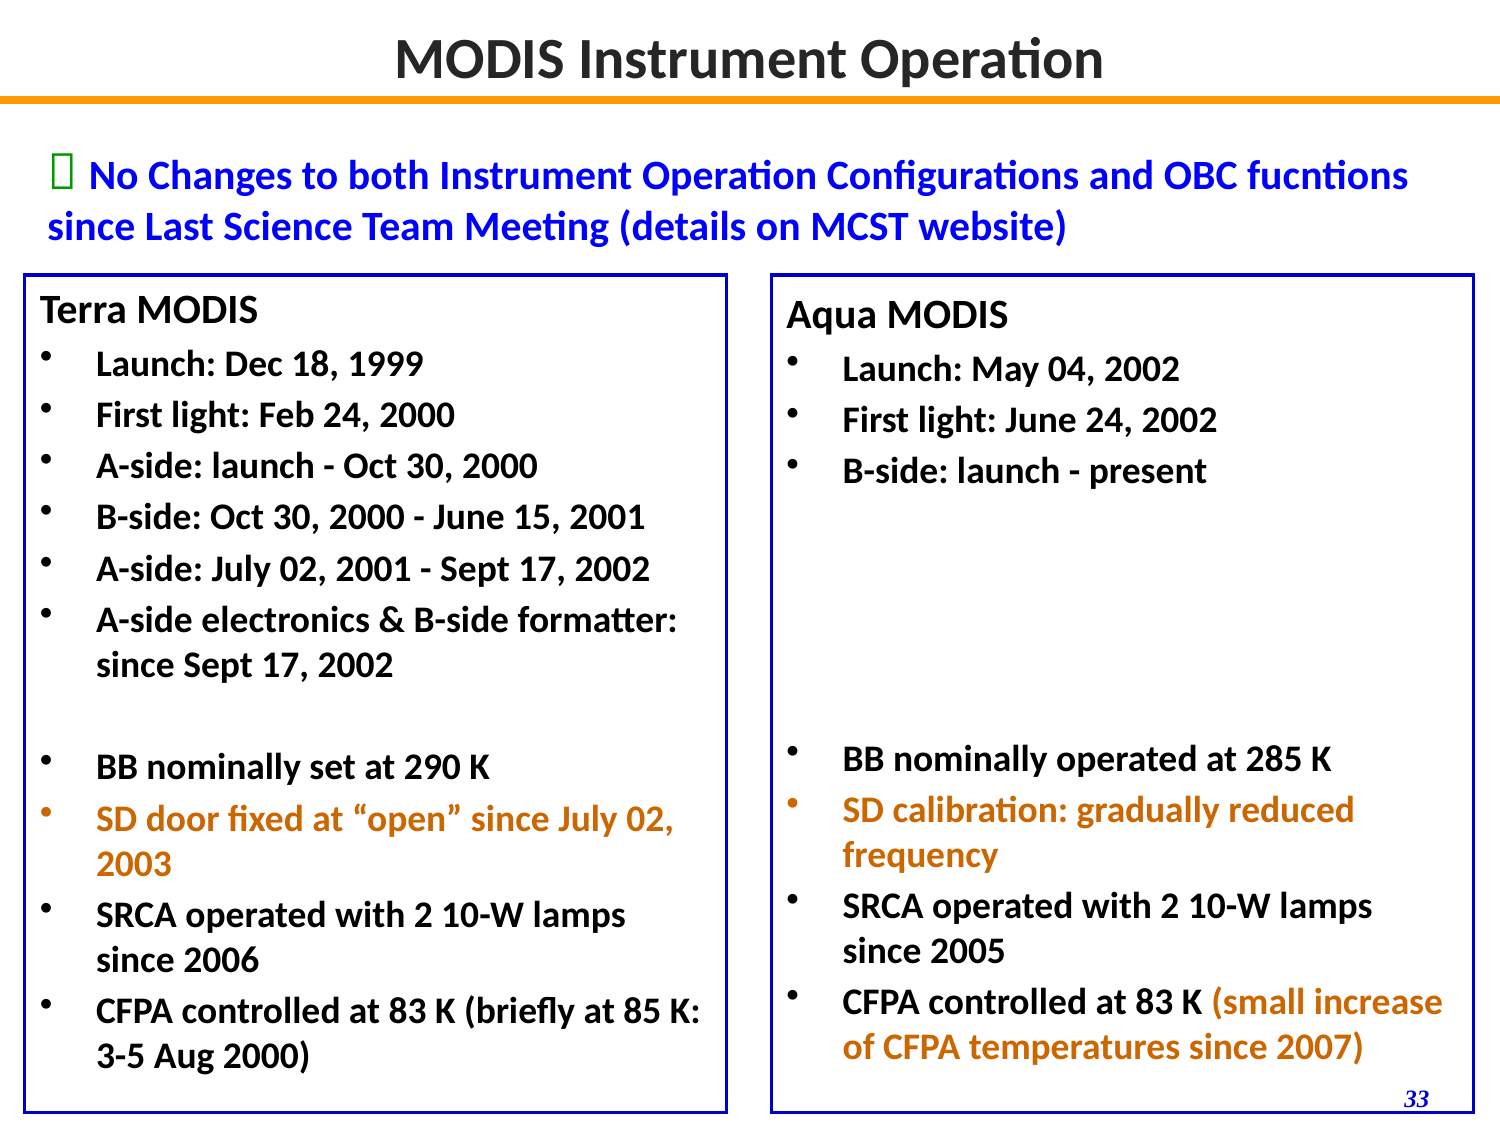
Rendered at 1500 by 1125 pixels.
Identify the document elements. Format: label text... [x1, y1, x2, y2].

text_box 33 [1389, 1074, 1500, 1120]
text_box Terra MODIS Launch: Dec 18, 1999 First light: Feb 24, 2000 A-side: launch - Oct 30, 2000 B-side: Oct 30, 2000 - June 15, 2001 A-side: July 02, 2001 - Sept 17, 2002 A-side electronics & B-side formatter: since Sept 17, 2002 BB nominally set at 290 K SD door fixed at “open” since July 02, 2003 SRCA operated with 2 10-W lamps since 2006 CFPA controlled at 83 K (briefly at 85 K: 3-5 Aug 2000) [24, 274, 727, 1113]
text_box Aqua MODIS Launch: May 04, 2002 First light: June 24, 2002 B-side: launch - present BB nominally operated at 285 K SD calibration: gradually reduced frequency SRCA operated with 2 10-W lamps since 2005 CFPA controlled at 83 K (small increase of CFPA temperatures since 2007) [771, 274, 1474, 1113]
title MODIS Instrument Operation [24, 0, 1476, 96]
text_box  No Changes to both Instrument Operation Configurations and OBC fucntions since Last Science Team Meeting (details on MCST website) [32, 131, 1481, 257]
